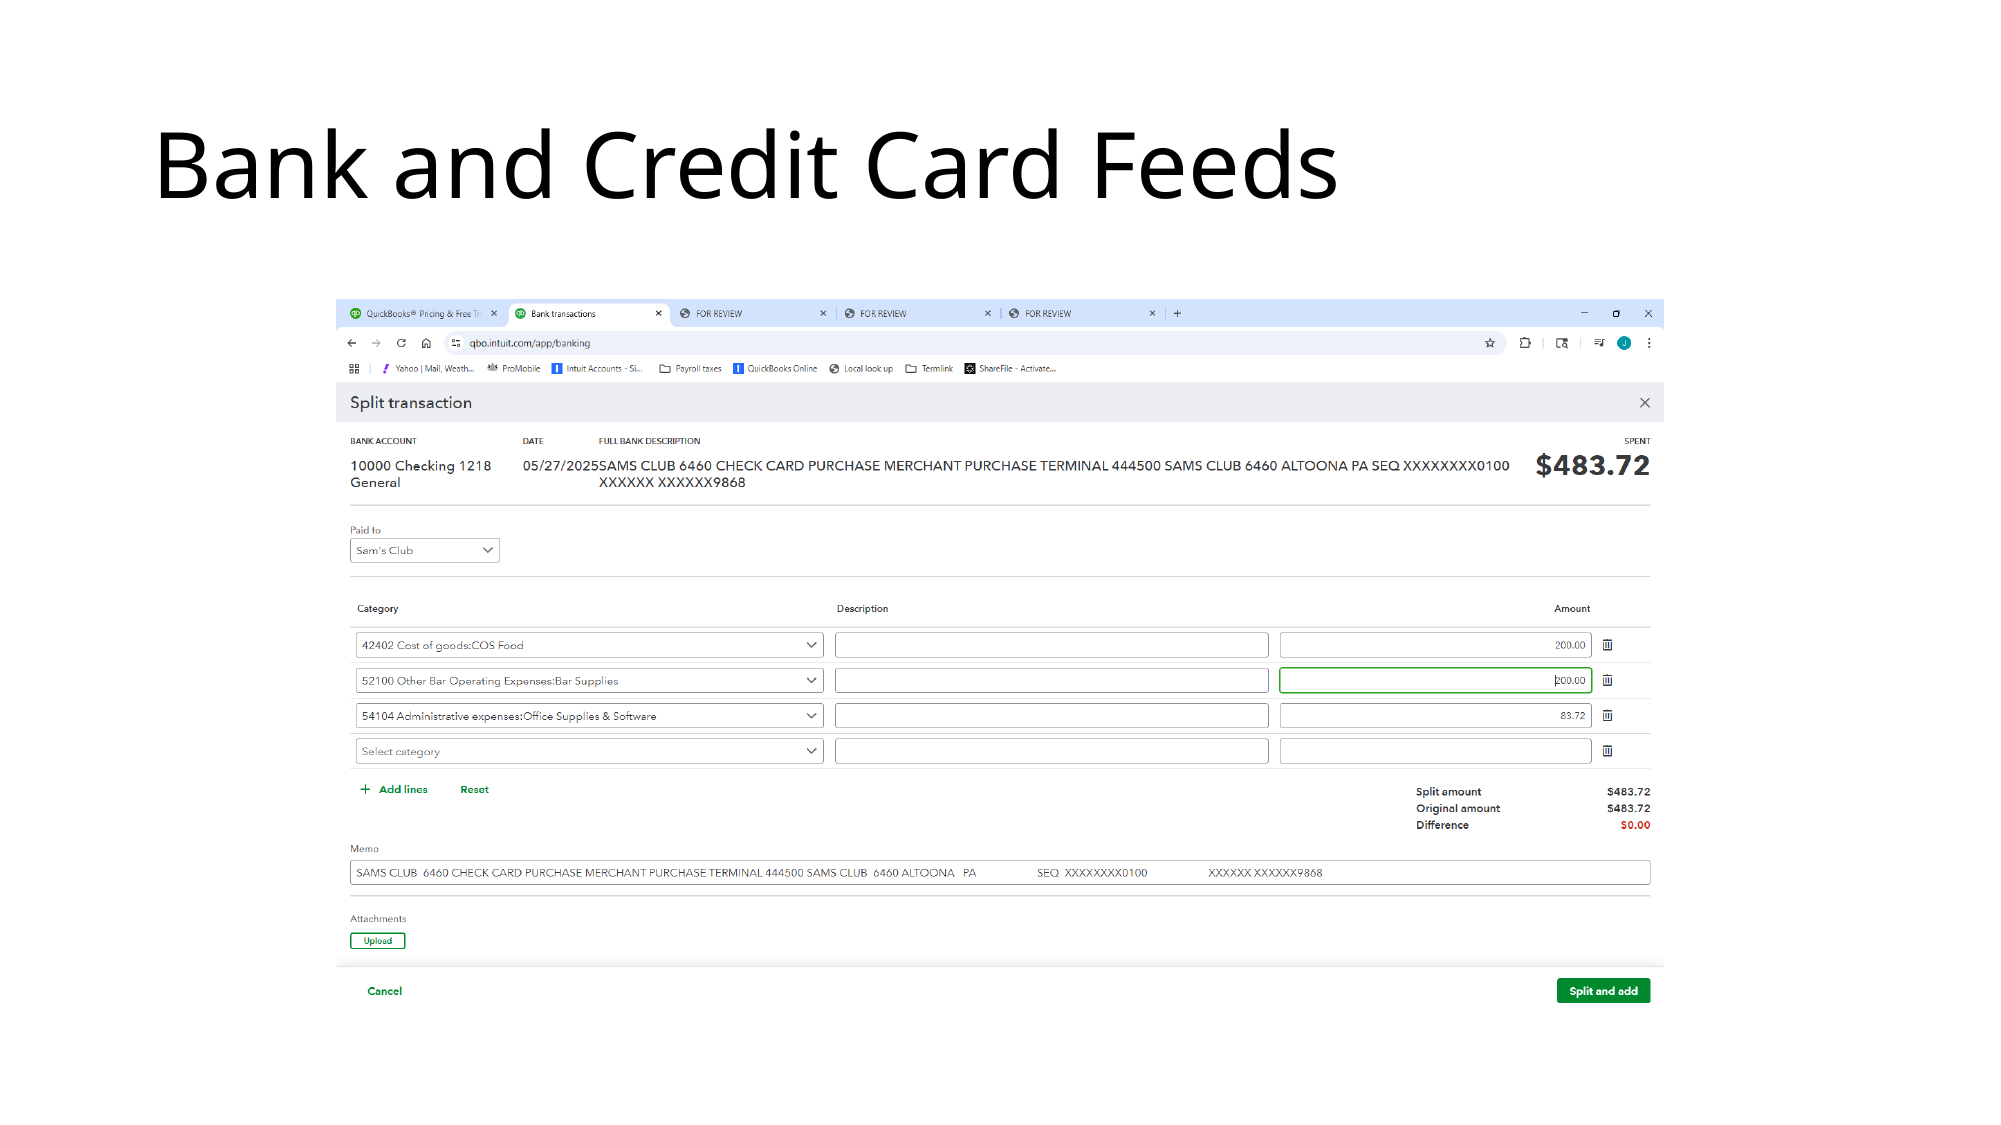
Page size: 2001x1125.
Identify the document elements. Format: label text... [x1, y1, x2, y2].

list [335, 298, 1665, 1014]
title Bank and Credit Card Feeds [137, 59, 1863, 278]
